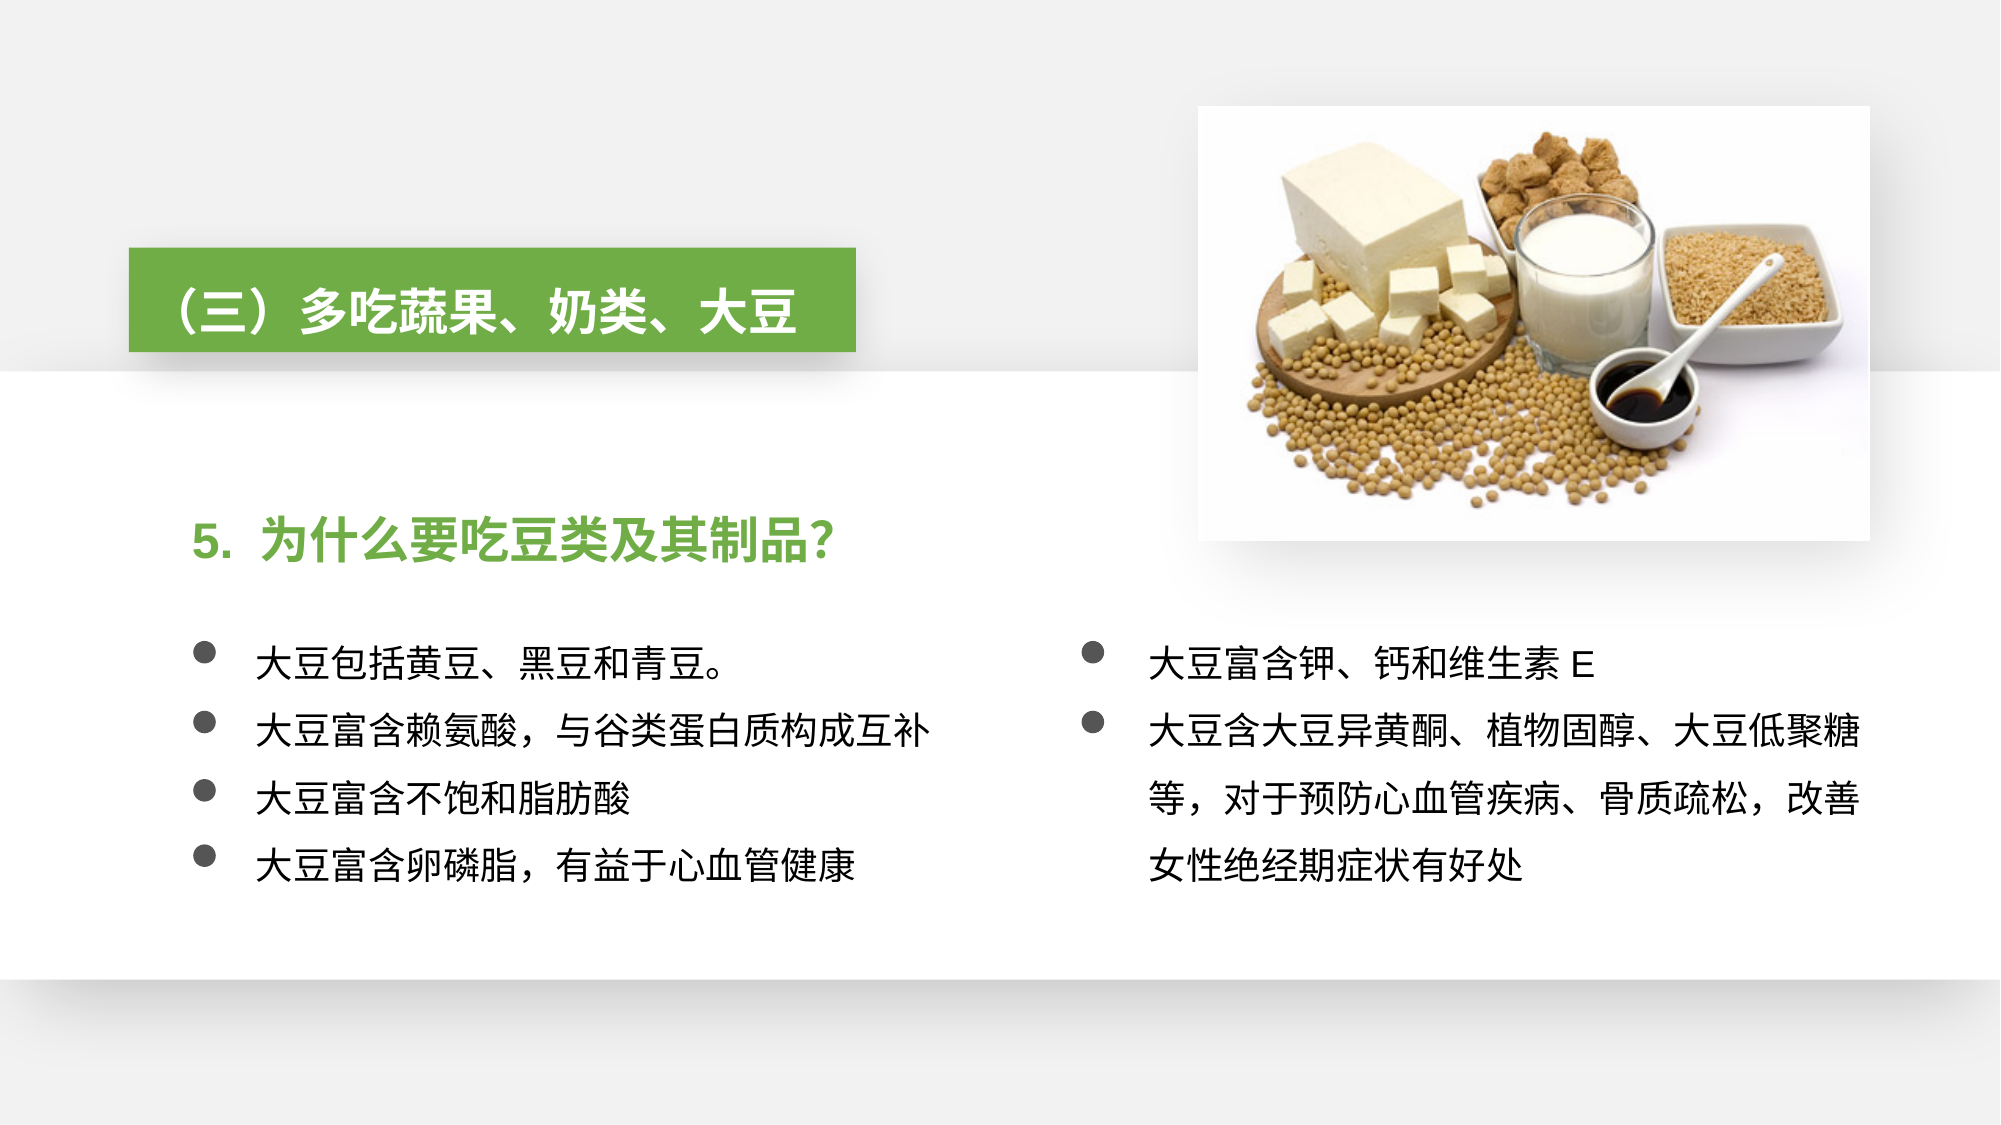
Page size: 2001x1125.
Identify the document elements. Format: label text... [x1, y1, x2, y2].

text_box [192, 778, 217, 803]
text_box 大豆包括黄豆、黑豆和青豆。 大豆富含赖氨酸，与谷类蛋白质构成互补 大豆富含不饱和脂肪酸 大豆富含卵磷脂，有益于心血管健康 [241, 609, 1134, 895]
text_box [192, 639, 217, 665]
text_box [1080, 709, 1106, 735]
text_box [1080, 639, 1106, 665]
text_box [128, 242, 856, 353]
text_box 大豆富含钾、钙和维生素E 大豆含大豆异黄酮、植物固醇、大豆低聚糖 等，对于预防心血管疾病、骨质疏松，改善女性绝经期症状有好处 [1134, 609, 1888, 895]
text_box [0, 370, 2000, 981]
text_box [192, 709, 217, 735]
picture [1198, 106, 1870, 541]
text_box [192, 843, 217, 868]
text_box 5. 为什么要吃豆类及其制品？ [177, 471, 875, 576]
